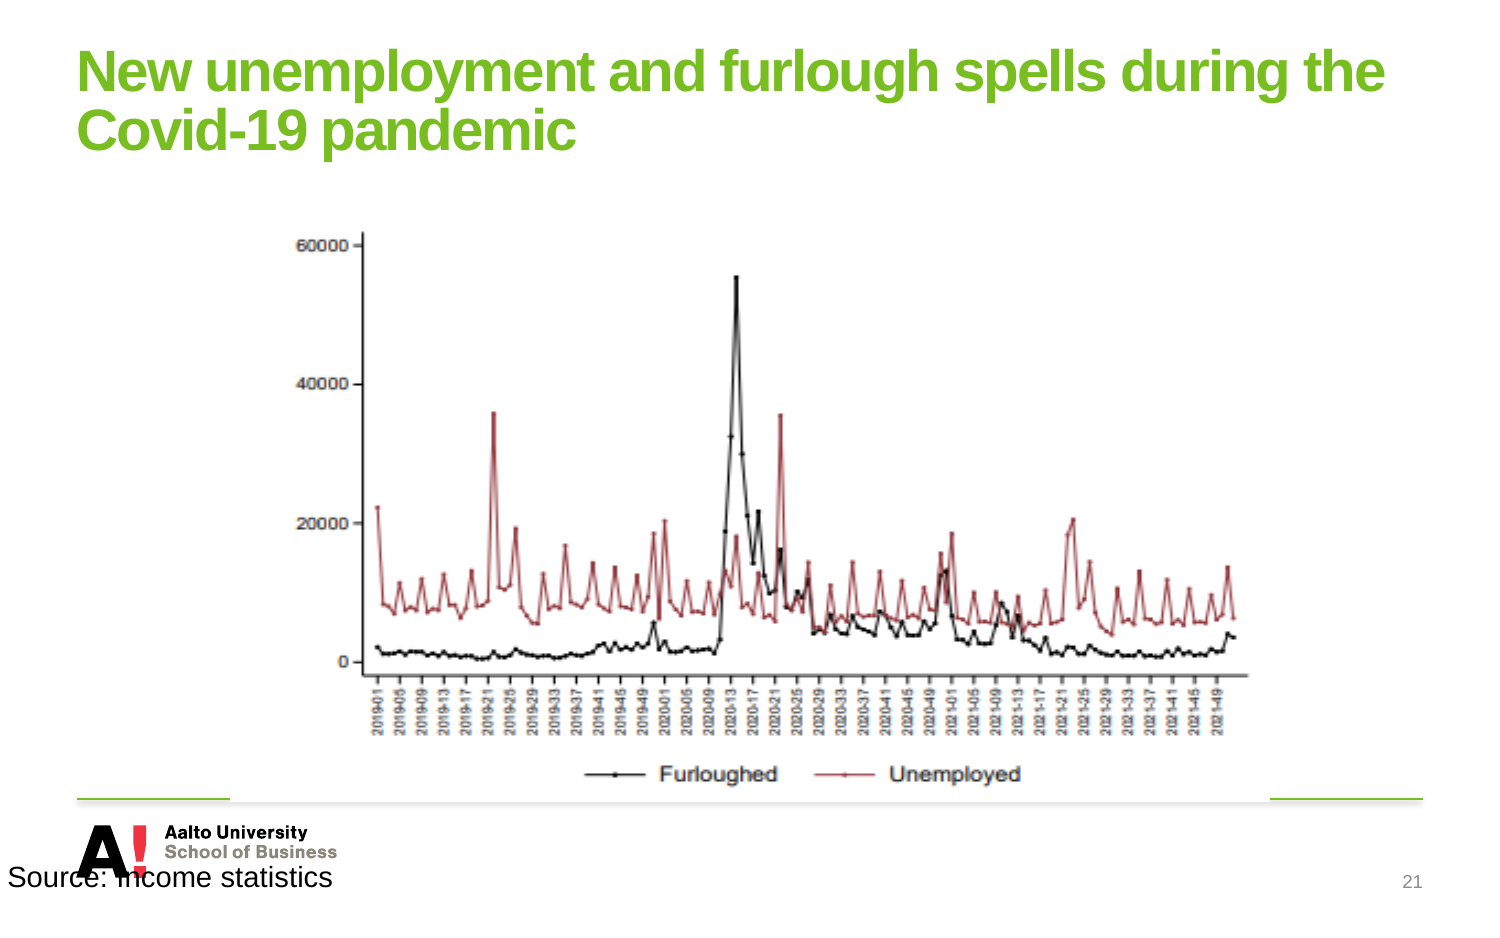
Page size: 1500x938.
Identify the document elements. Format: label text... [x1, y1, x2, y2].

slide_number 21 [1400, 870, 1424, 893]
picture [229, 206, 1270, 802]
text_box Source: Income statistics [7, 858, 1400, 894]
title New unemployment and furlough spells during the Covid-19 pandemic [76, 43, 1424, 207]
